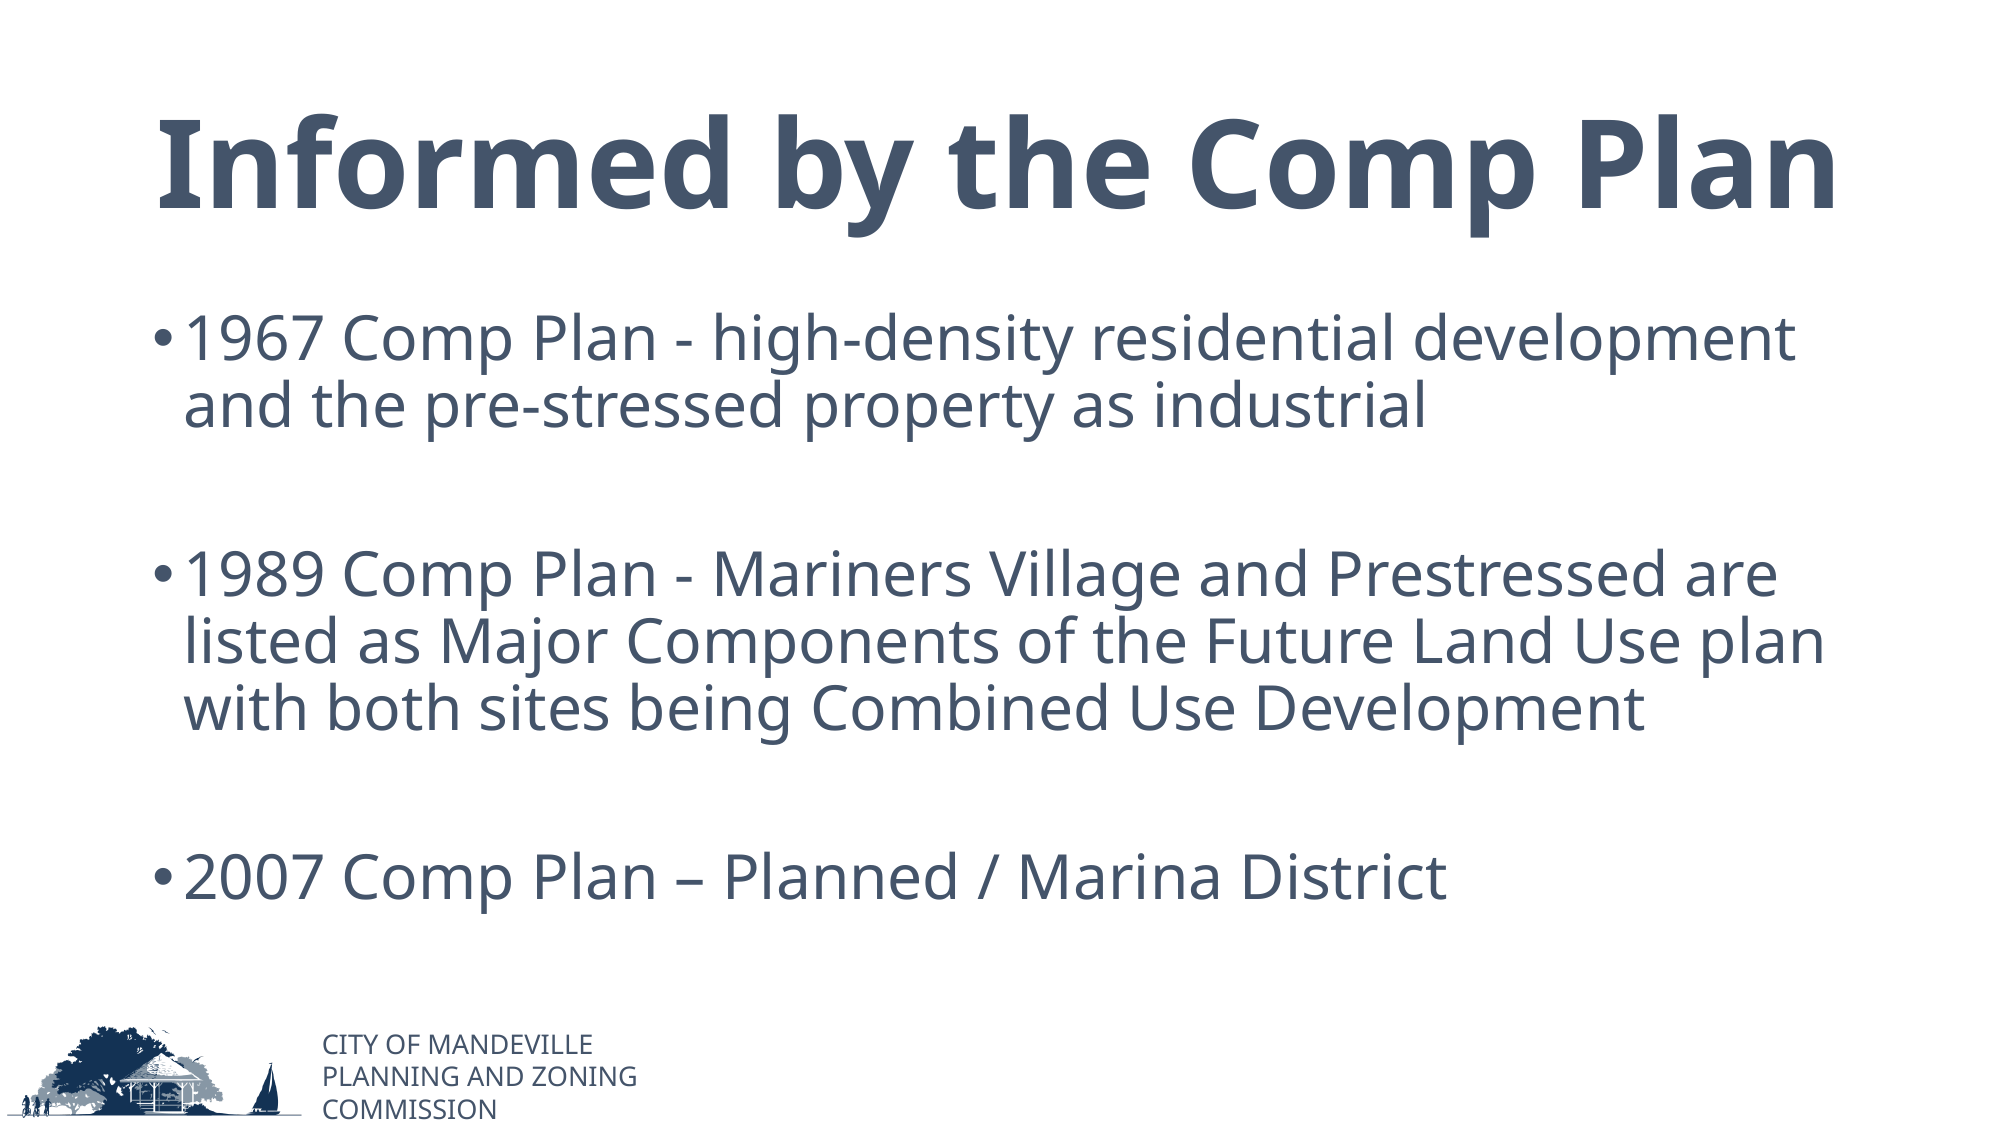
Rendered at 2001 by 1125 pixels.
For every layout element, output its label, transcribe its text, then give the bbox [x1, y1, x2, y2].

picture [0, 1016, 308, 1125]
list 1967 Comp Plan - high-density residential development and the pre-stressed property as industrial 1989 Comp Plan - Mariners Village and Prestressed are listed as Major Components of the Future Land Use plan with both sites being Combined Use Development 2007 Comp Plan – Planned / Marina District [137, 299, 1863, 1014]
title Informed by the Comp Plan [137, 59, 1863, 278]
